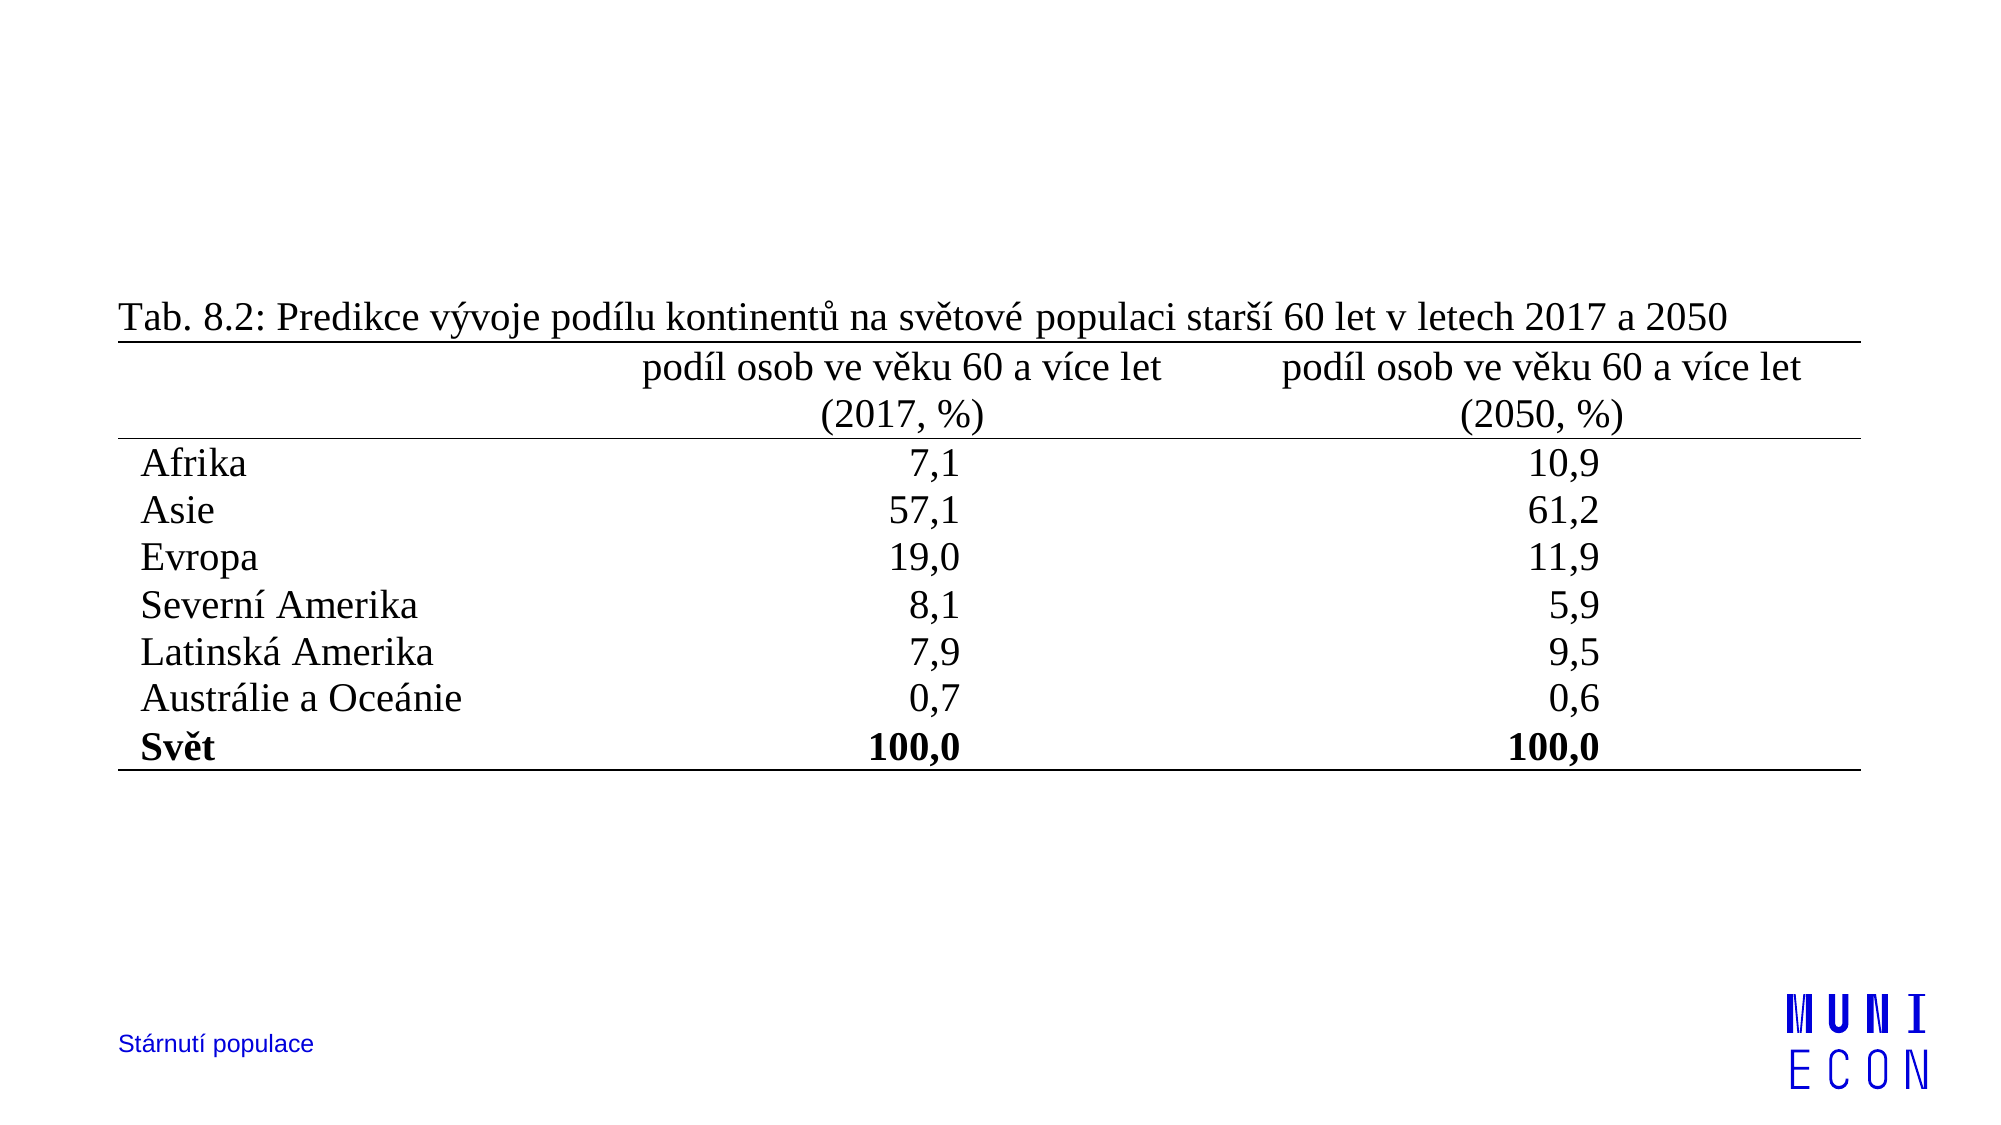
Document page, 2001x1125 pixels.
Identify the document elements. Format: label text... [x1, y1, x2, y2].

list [117, 293, 1977, 864]
footer Stárnutí populace [118, 1021, 1418, 1063]
